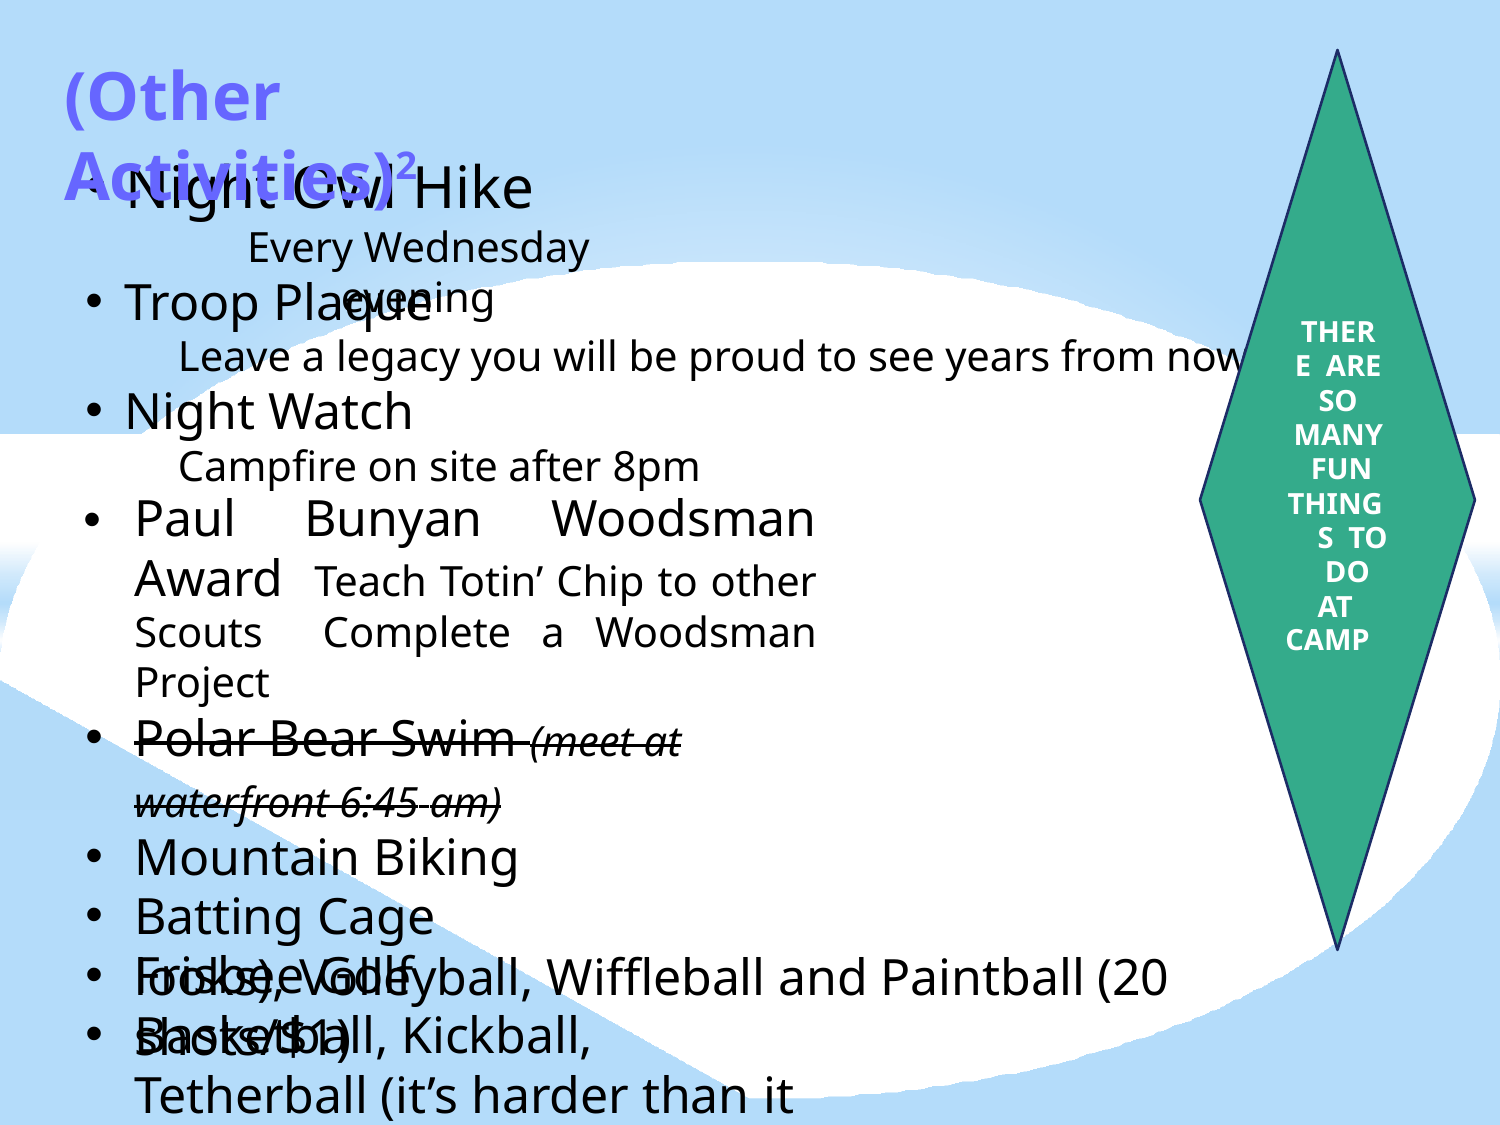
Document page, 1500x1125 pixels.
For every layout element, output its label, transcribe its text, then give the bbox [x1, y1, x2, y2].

text_box THERE ARE SO MANY FUN THINGS TO DO AT CAMP [1285, 309, 1390, 657]
text_box Night Owl Hike Every Wednesday evening [84, 147, 661, 268]
text_box looks), Volleyball, Wiffleball and Paintball (20 shots/$1) [132, 943, 1397, 1066]
text_box [1200, 49, 1475, 950]
picture [0, 0, 1500, 1125]
text_box Troop Plaque Leave a legacy you will be proud to see years from now Night Watch Campfire on site after 8pm Paul Bunyan Woodsman Award Teach Totin’ Chip to other Scouts Complete a Woodsman Project Polar Bear Swim (meet at waterfront 6:45 am) Mountain Biking Batting Cage Frisbee Golf Basketball, Kickball, Tetherball (it’s harder than it [83, 268, 1276, 1124]
title (Other Activities)2 [59, 51, 634, 242]
